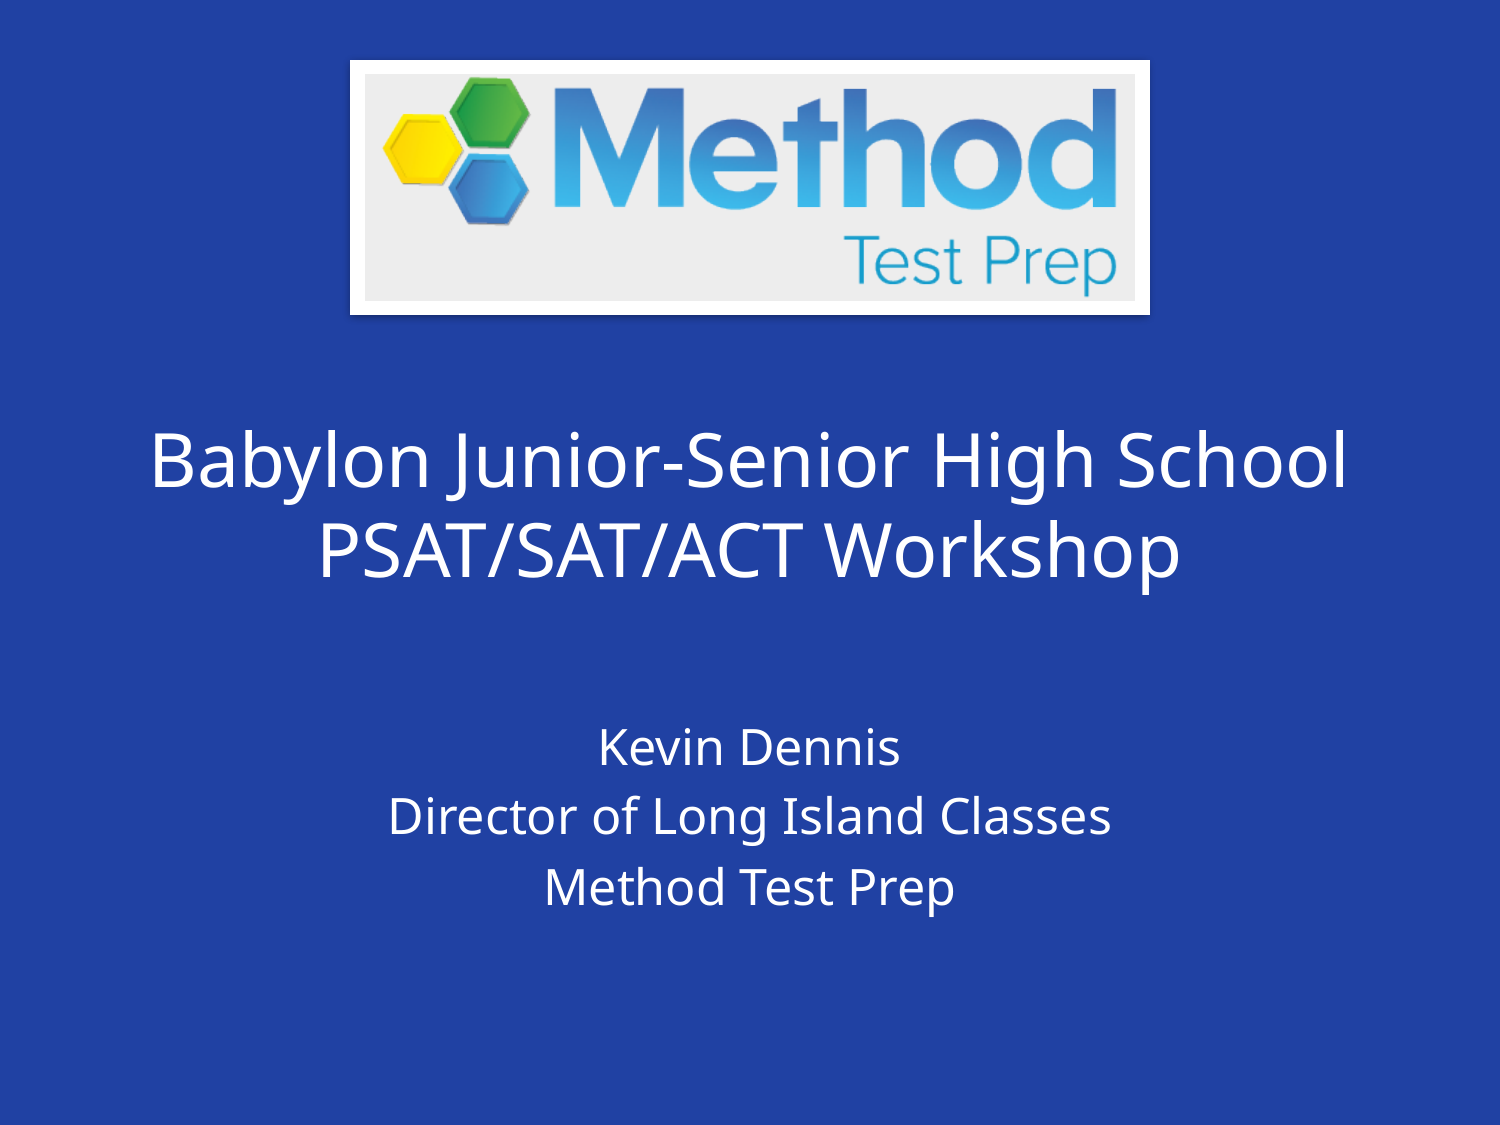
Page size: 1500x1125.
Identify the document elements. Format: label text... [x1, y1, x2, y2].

picture [364, 73, 1136, 302]
title Babylon Junior-Senior High School PSAT/SAT/ACT Workshop [112, 382, 1388, 624]
subtitle Kevin Dennis Director of Long Island Classes Method Test Prep [225, 637, 1275, 925]
